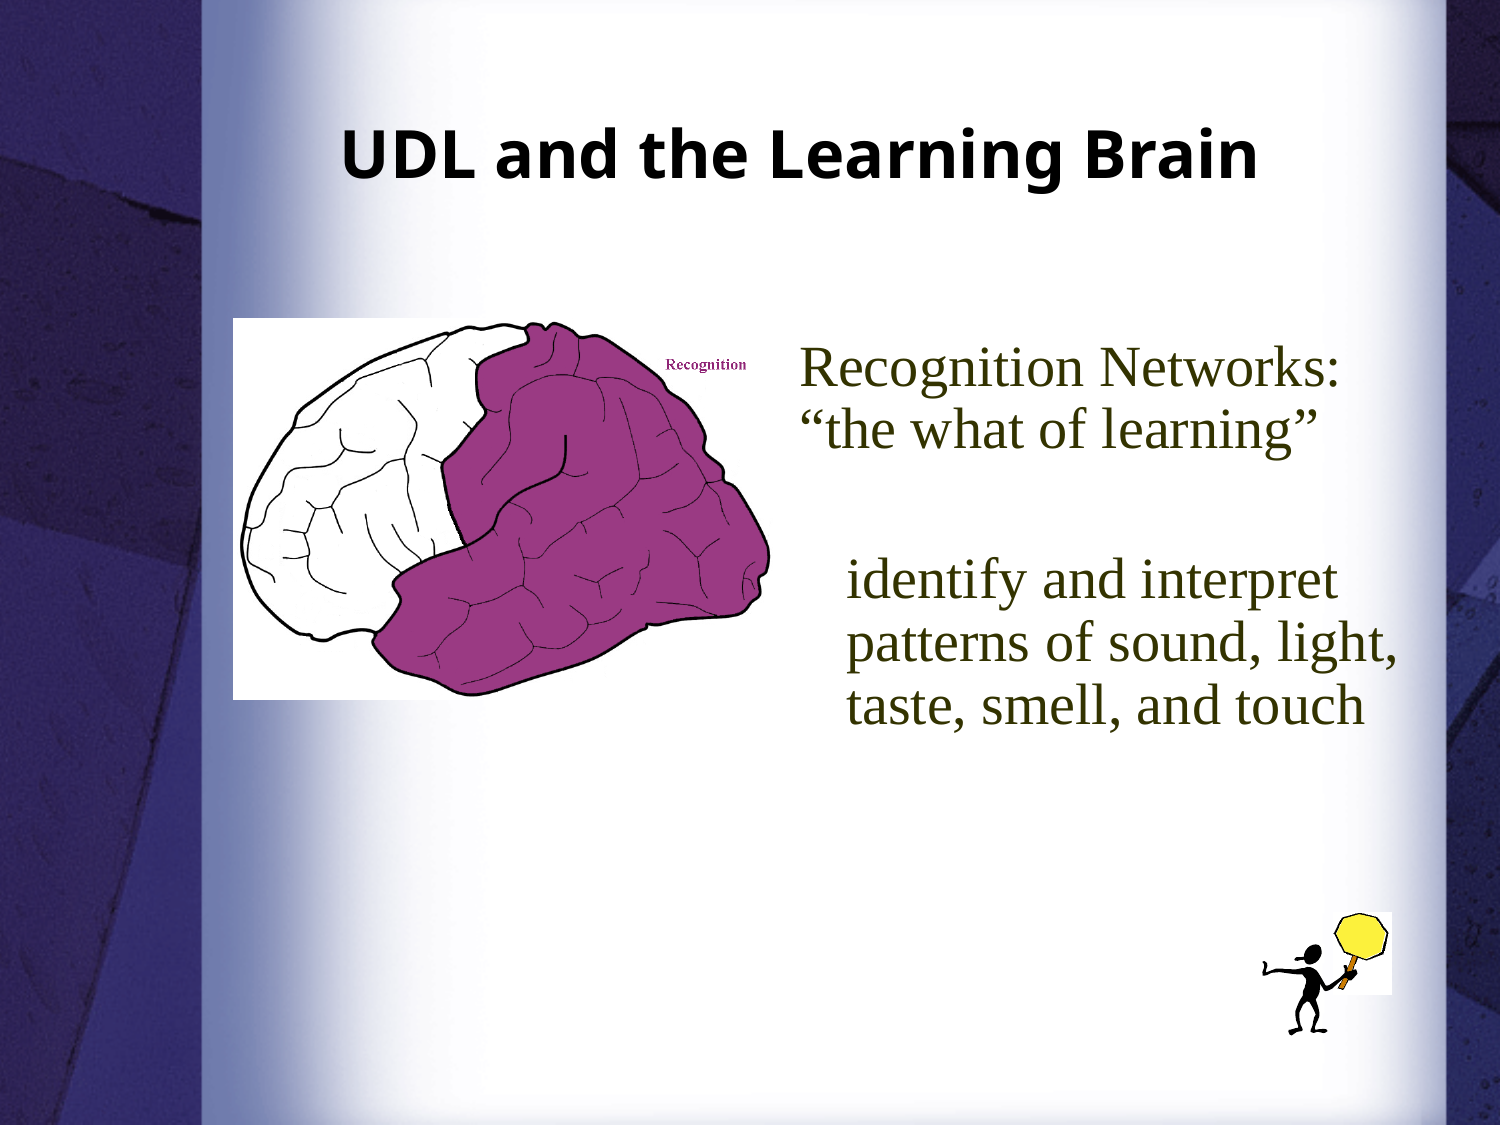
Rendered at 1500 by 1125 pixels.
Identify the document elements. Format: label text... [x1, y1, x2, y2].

title UDL and the Learning Brain [324, 37, 1401, 201]
text_box Recognition Networks: “the what of learning” identify and interpret patterns of sound, light, taste, smell, and touch [766, 328, 1438, 813]
picture [0, 0, 1500, 1125]
